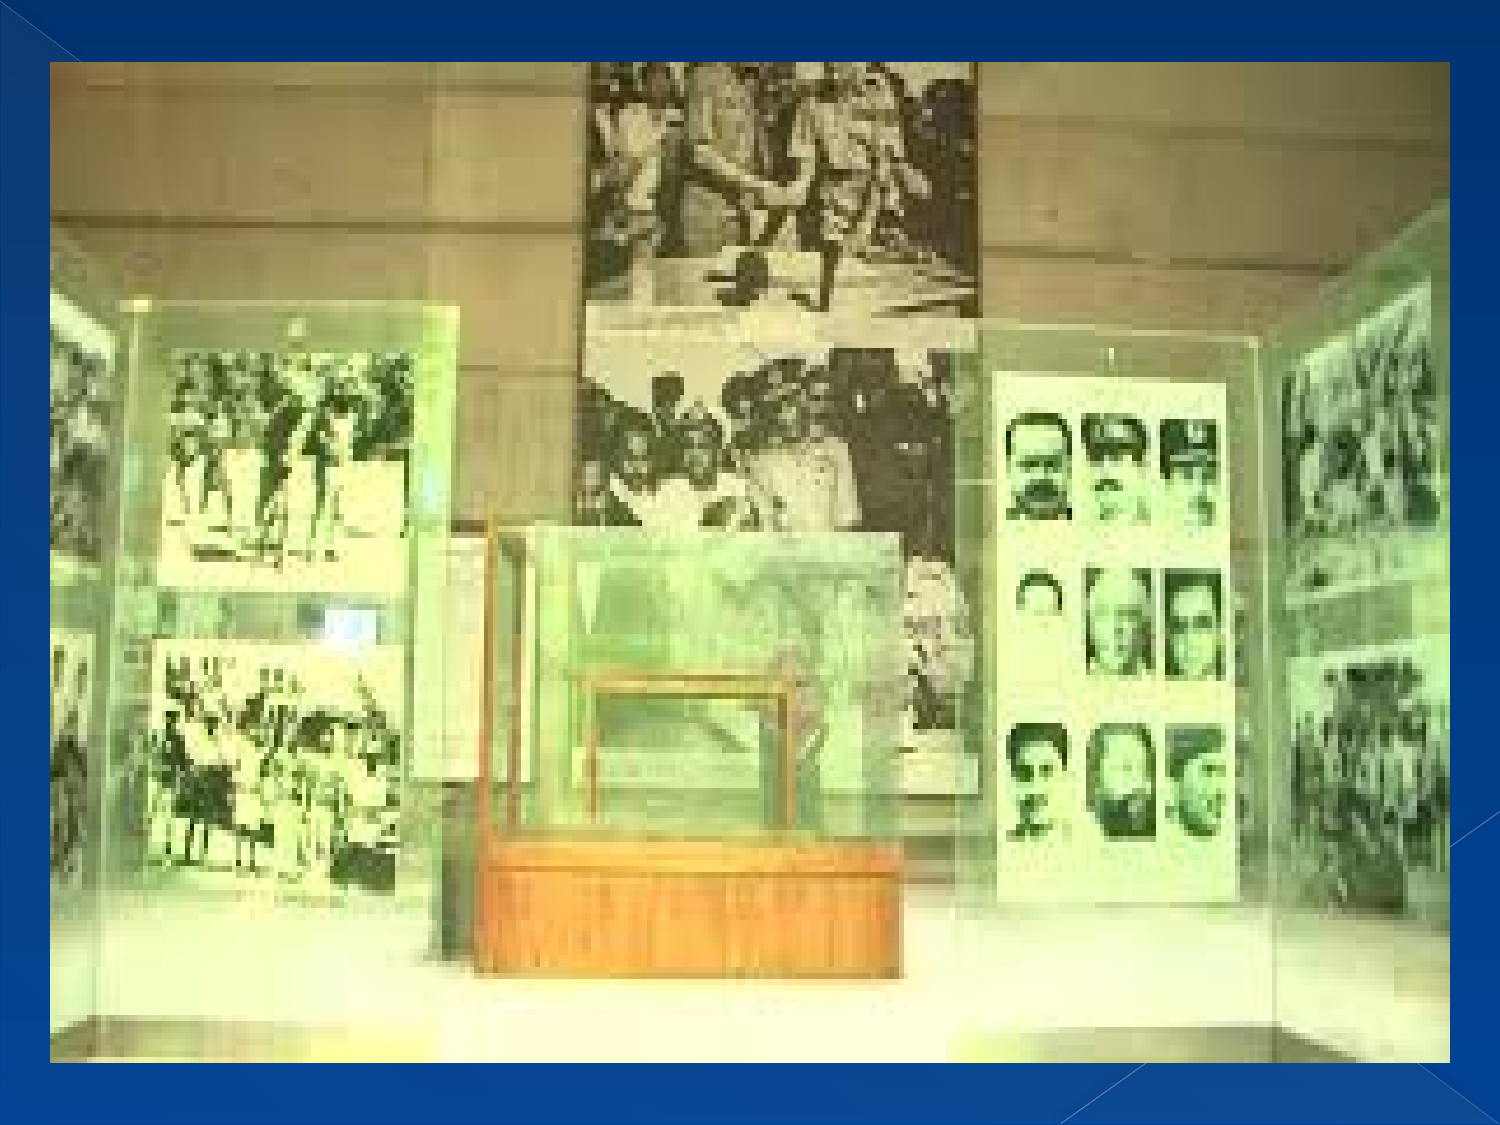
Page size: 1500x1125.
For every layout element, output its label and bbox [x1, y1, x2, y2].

picture [49, 62, 1451, 1063]
